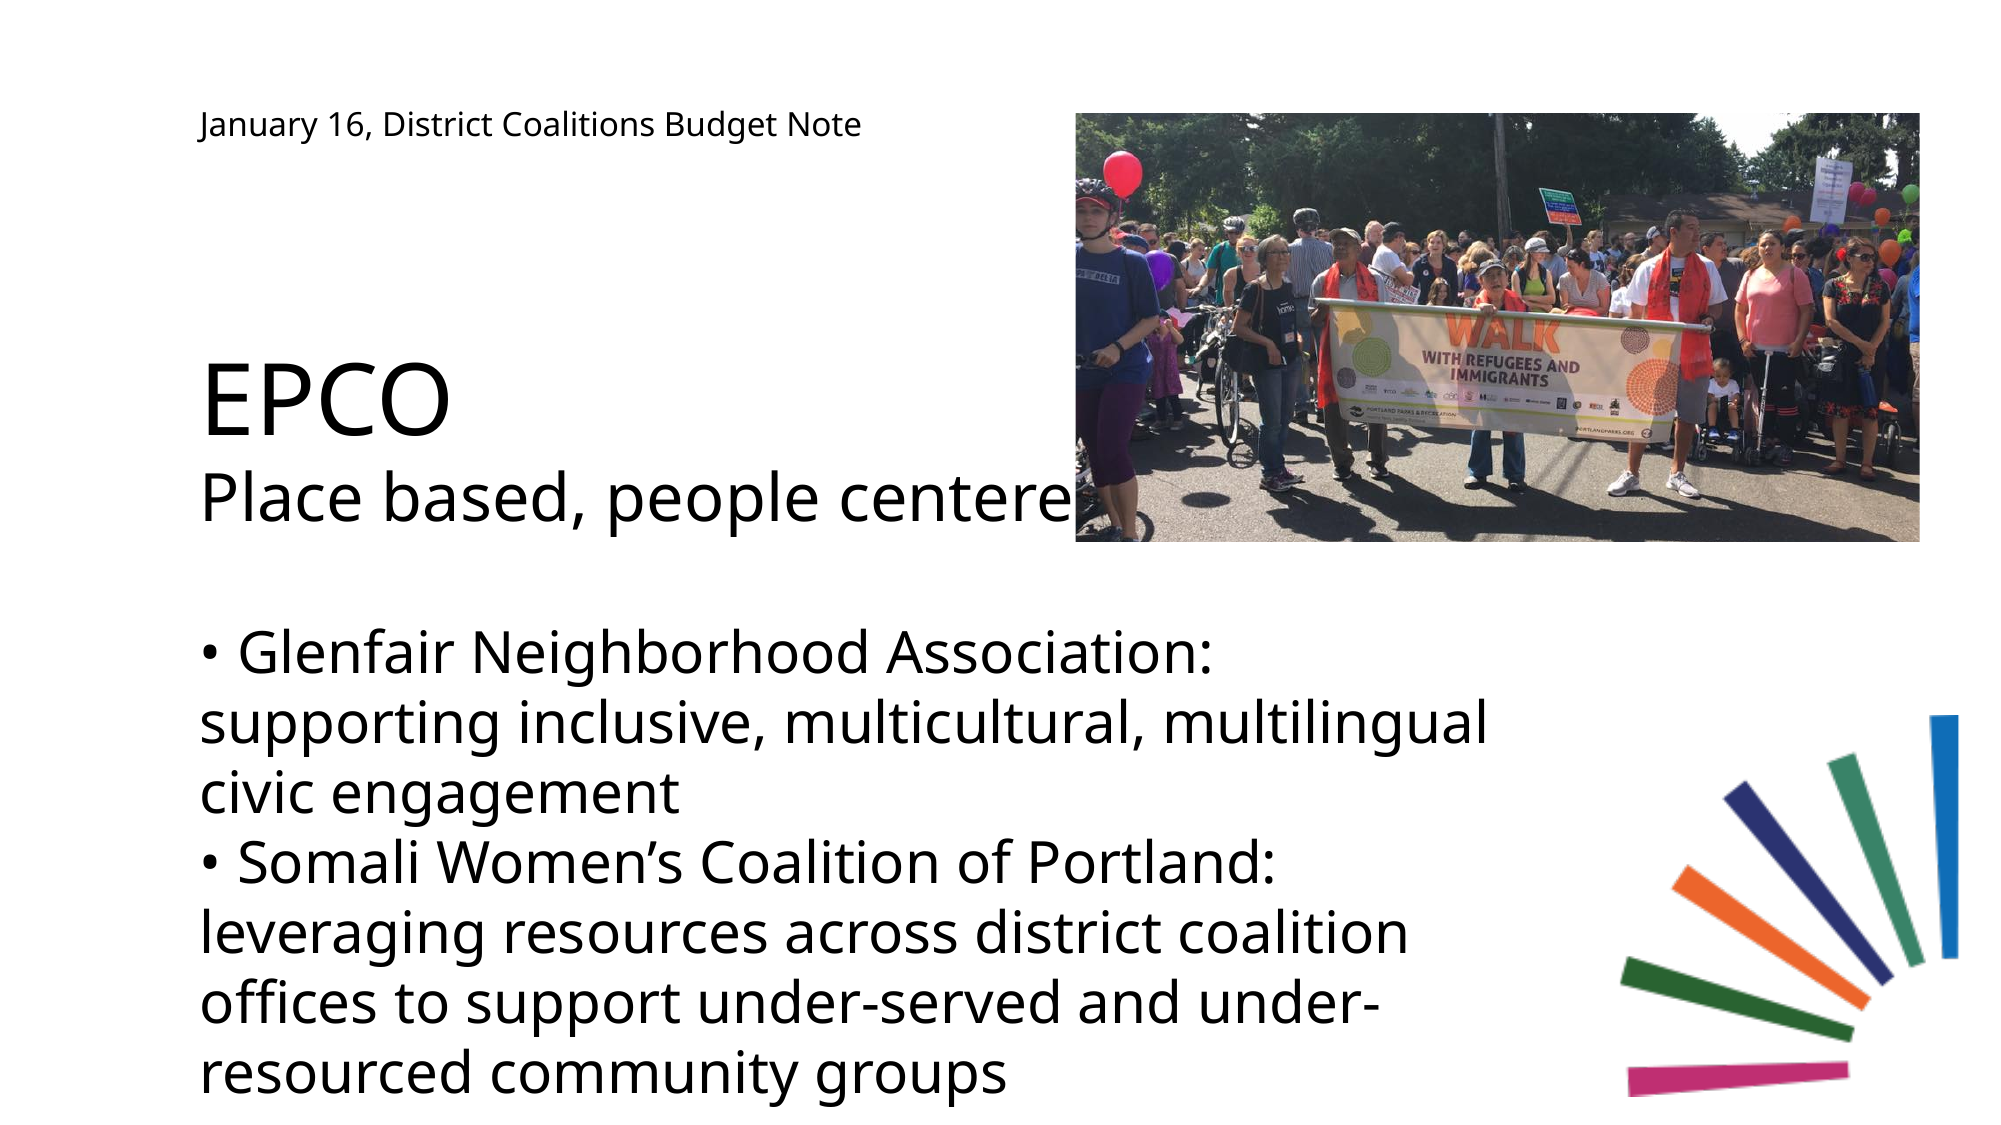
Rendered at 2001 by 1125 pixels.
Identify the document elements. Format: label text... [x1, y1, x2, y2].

text_box January 16, District Coalitions Budget Note [185, 96, 1052, 151]
text_box EPCO Place based, people centered • Glenfair Neighborhood Association: supporting inclusive, multicultural, multilingual civic engagement • Somali Women’s Coalition of Portland: leveraging resources across district coalition offices to support under-served and under-resourced community groups [185, 327, 1515, 1125]
picture [1075, 113, 1920, 542]
picture [1610, 715, 1974, 1097]
